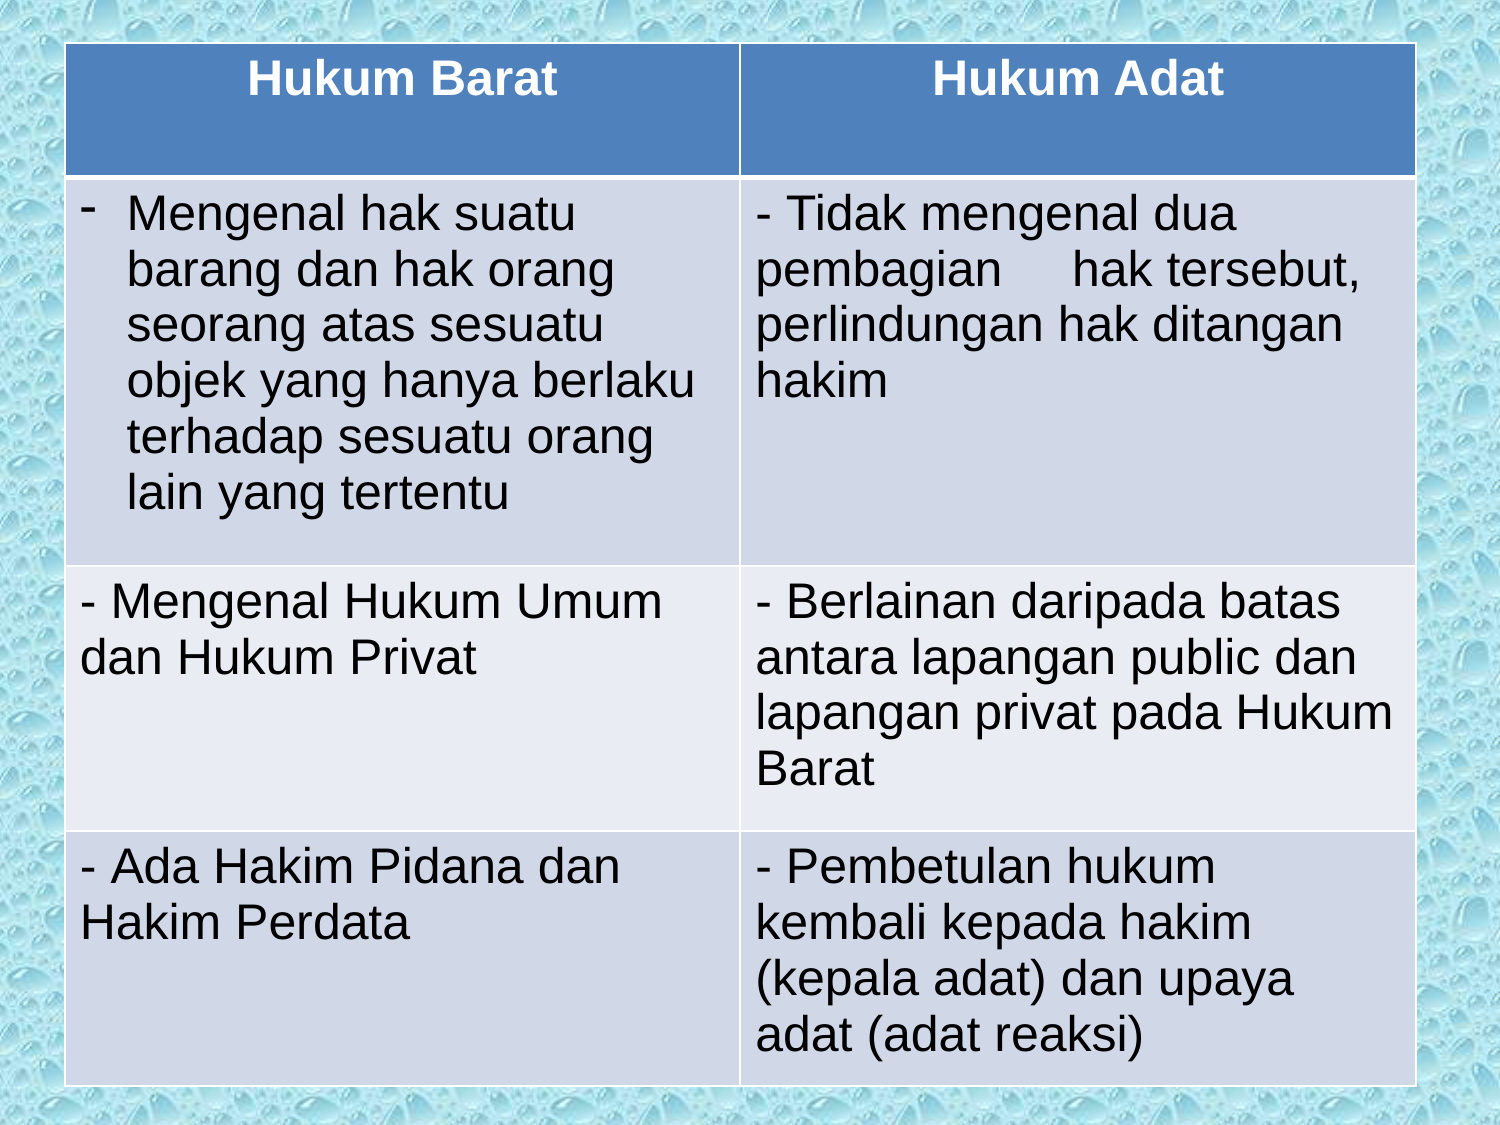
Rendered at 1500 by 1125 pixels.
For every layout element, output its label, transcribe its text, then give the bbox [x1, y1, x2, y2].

table_cell Mengenal hak suatu barang dan hak orang seorang atas sesuatu objek yang hanya berlaku terhadap sesuatu orang lain yang tertentu [66, 180, 739, 565]
table_cell - Pembetulan hukum kembali kepada hakim (kepala adat) dan upaya adat (adat reaksi) [741, 832, 1415, 1085]
table_cell - Ada Hakim Pidana dan Hakim Perdata [66, 832, 739, 1085]
table_cell - Berlainan daripada batas antara lapangan public dan lapangan privat pada Hukum Barat [741, 567, 1415, 830]
table_cell - Mengenal Hukum Umum dan Hukum Privat [66, 567, 739, 830]
slide_number [1074, 1042, 1425, 1103]
picture [0, 0, 1500, 1125]
table_cell - Tidak mengenal dua pembagian hak tersebut, perlindungan hak ditangan hakim [741, 180, 1415, 565]
table_header Hukum Adat [741, 44, 1415, 175]
table_header Hukum Barat [66, 44, 739, 175]
